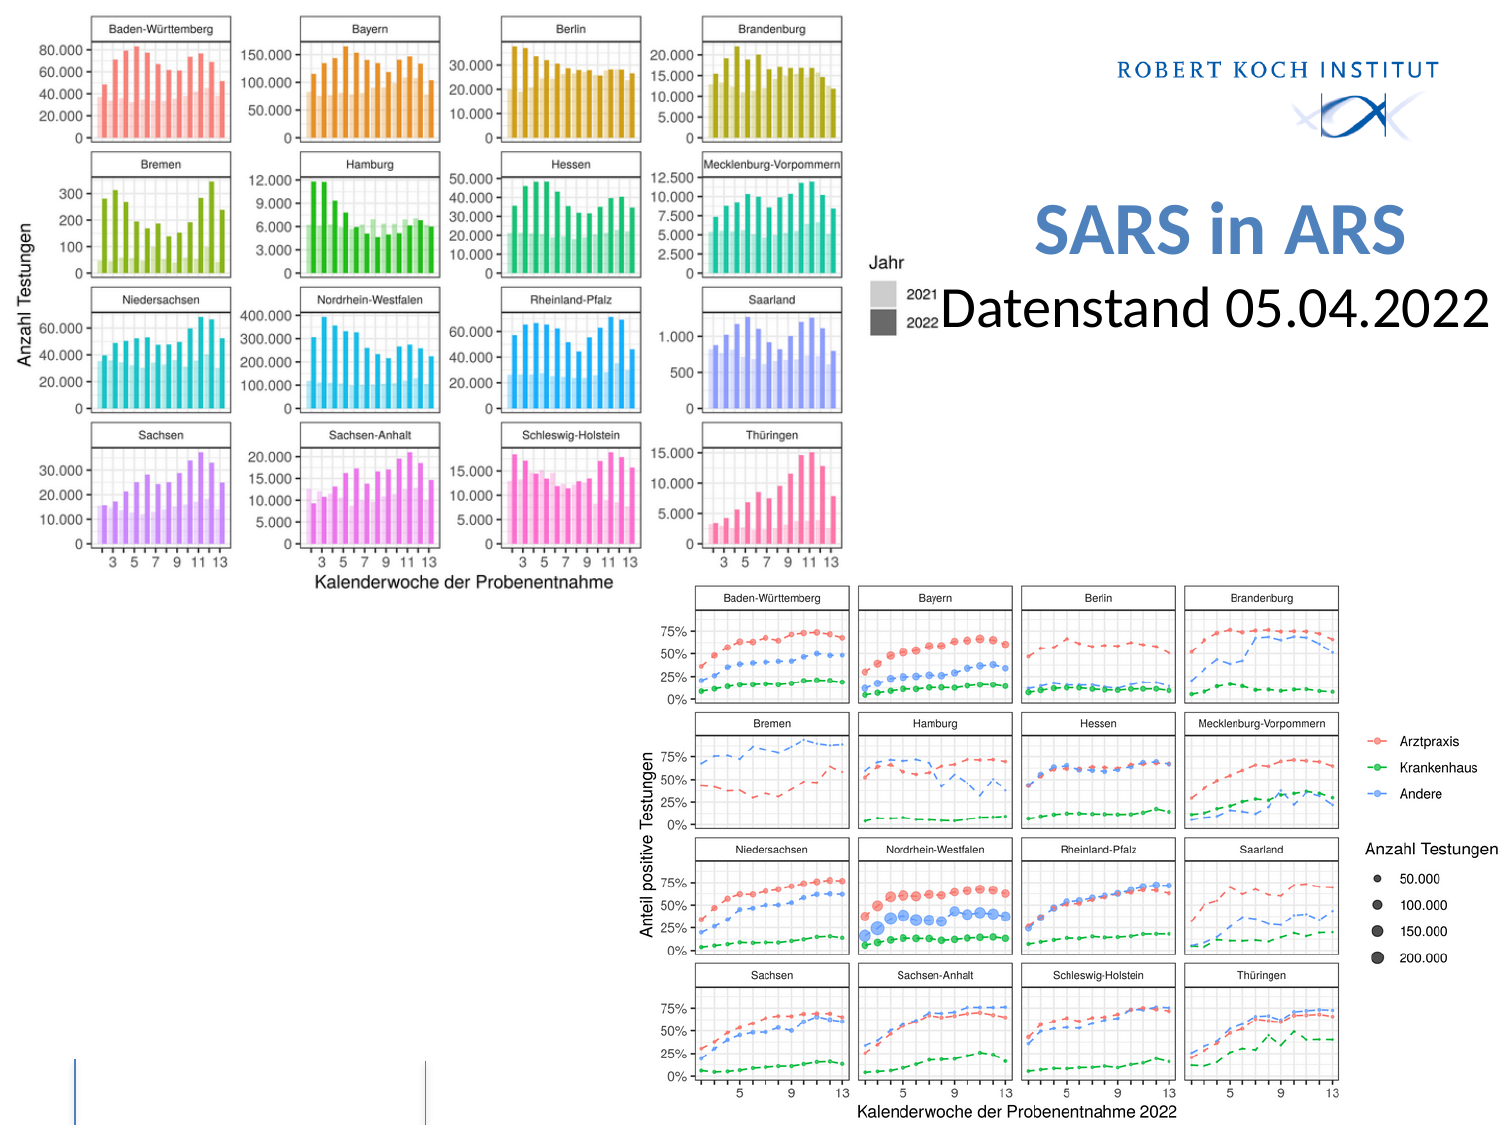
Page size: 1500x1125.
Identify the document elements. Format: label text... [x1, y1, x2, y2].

picture [0, 6, 1500, 1125]
picture [1109, 53, 1447, 152]
text_box SARS in ARS Datenstand 05.04.2022 [948, 171, 1500, 347]
